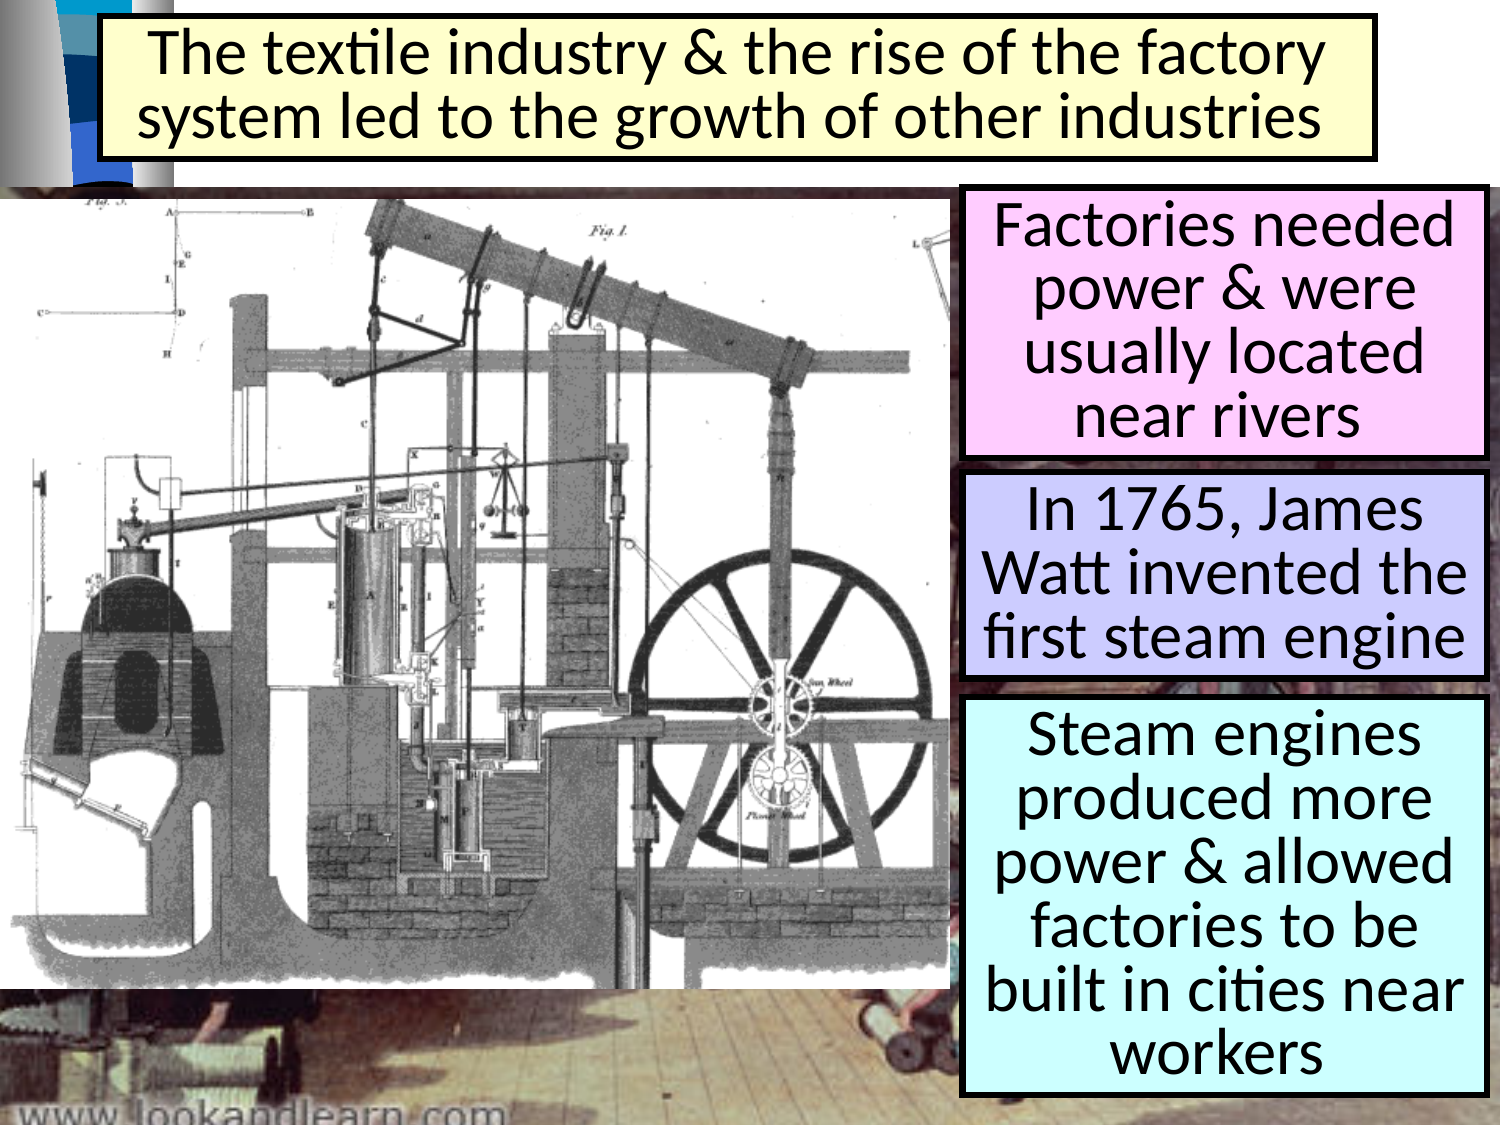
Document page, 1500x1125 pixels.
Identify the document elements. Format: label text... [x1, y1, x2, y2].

picture [0, 187, 1500, 1125]
text_box The textile industry & the rise of the factory system led to the growth of other industries [99, 16, 1375, 159]
